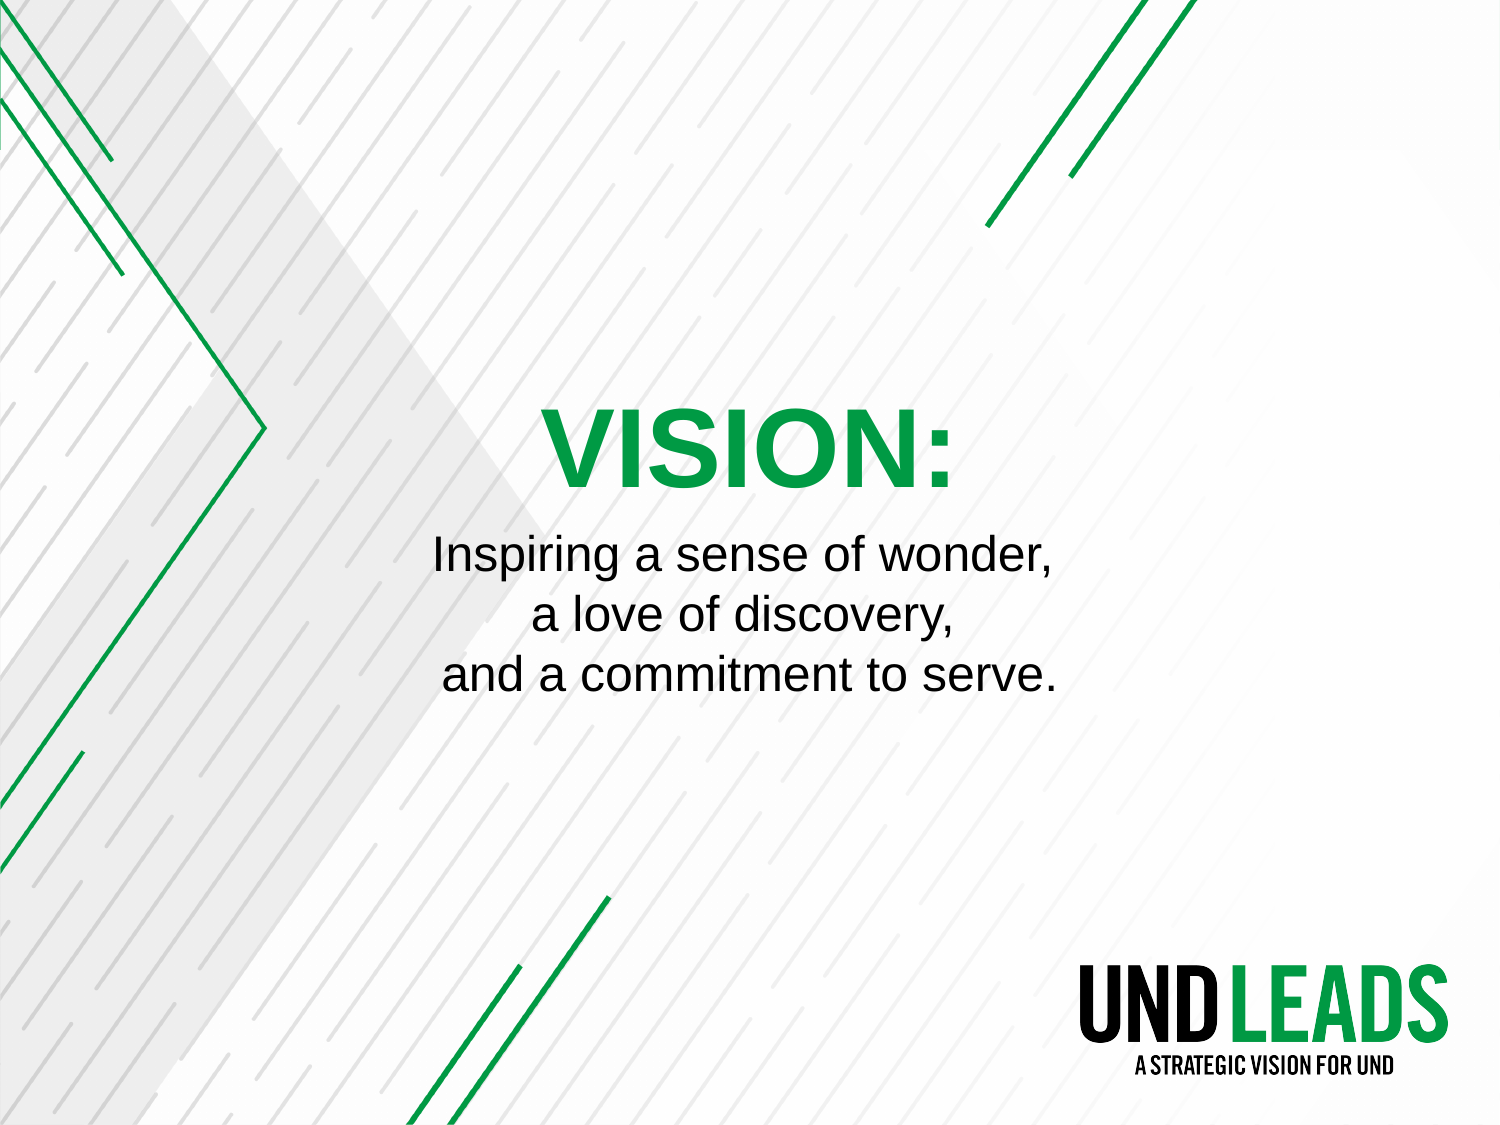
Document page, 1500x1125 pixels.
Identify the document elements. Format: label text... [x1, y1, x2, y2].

title VISION: [185, 382, 1315, 504]
list Inspiring a sense of wonder, a love of discovery, and a commitment to serve. [185, 506, 1315, 819]
picture [0, 0, 1500, 1125]
